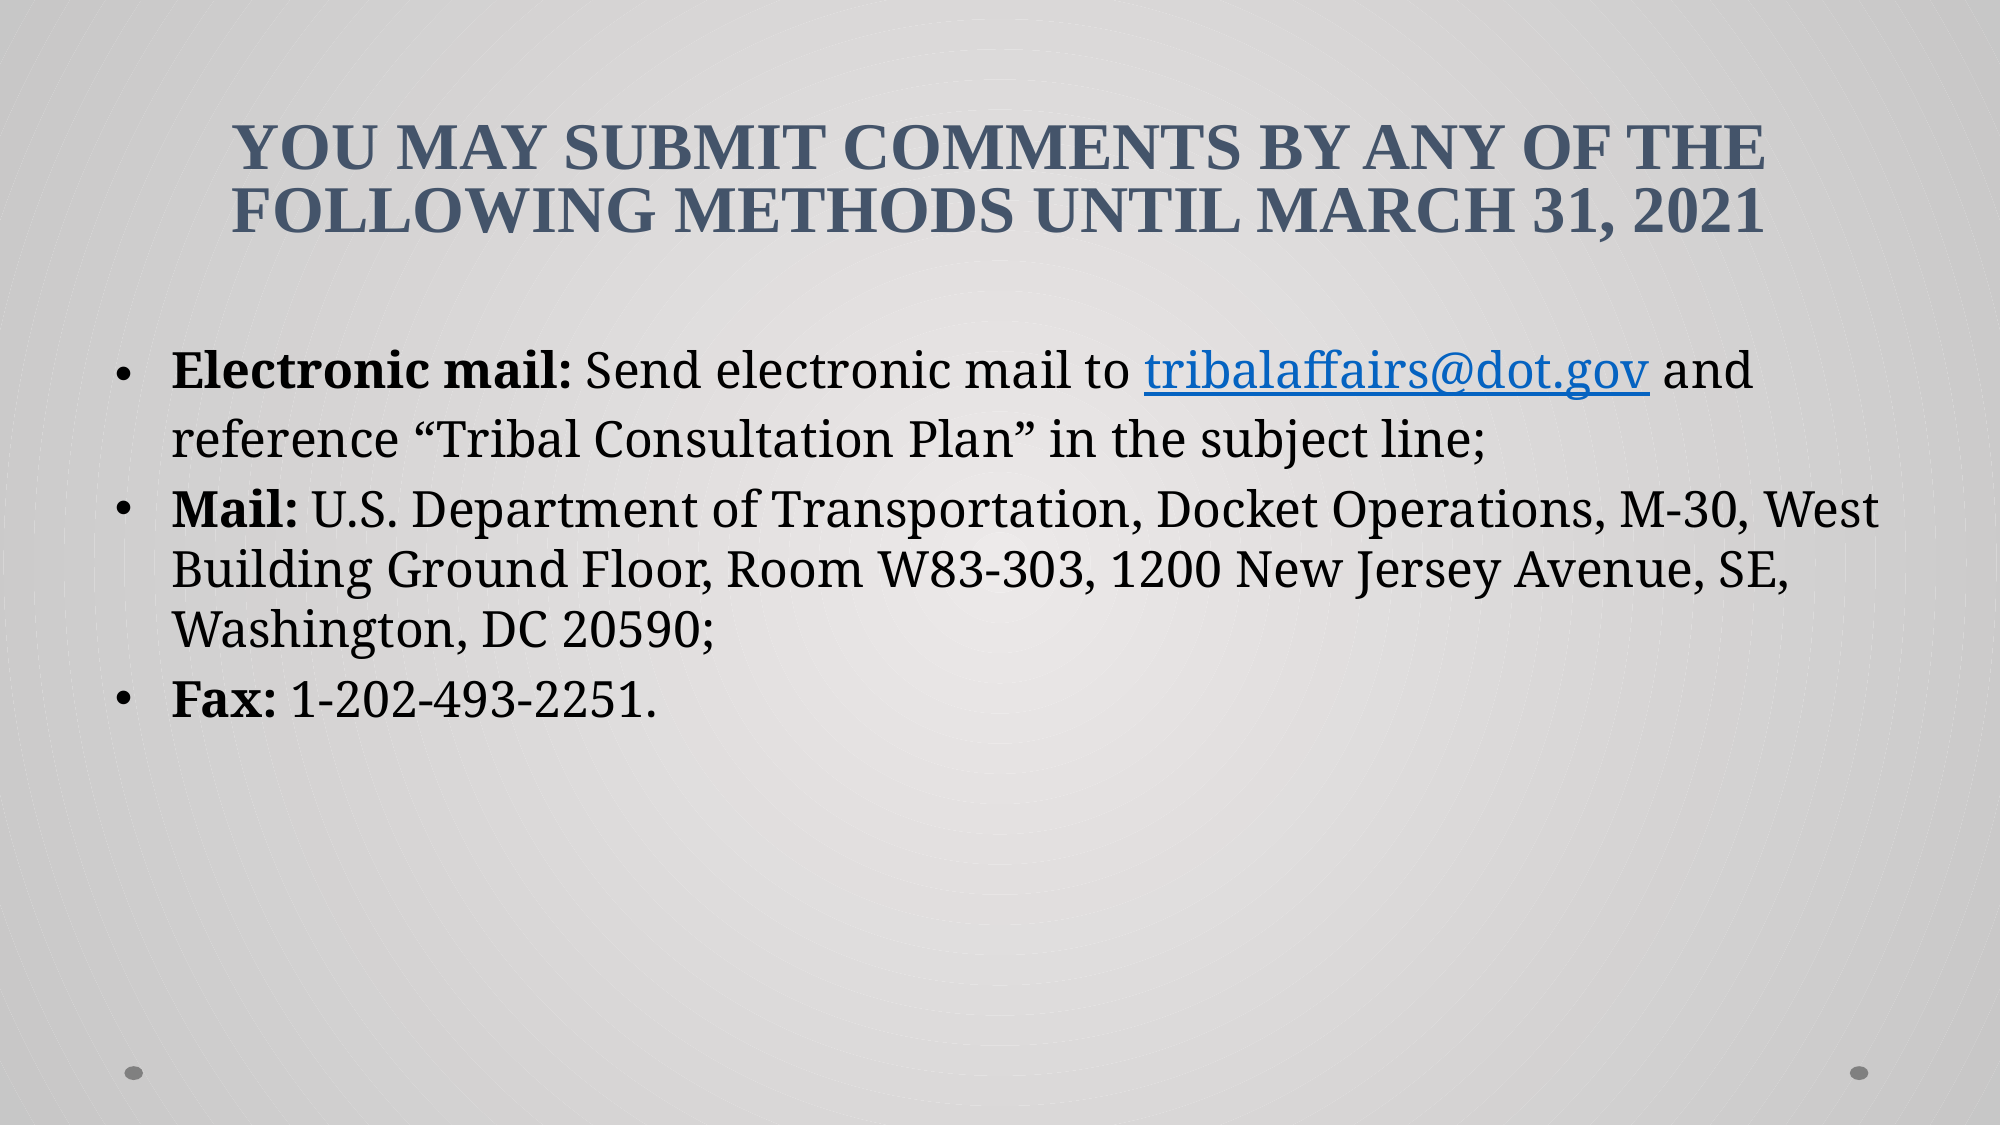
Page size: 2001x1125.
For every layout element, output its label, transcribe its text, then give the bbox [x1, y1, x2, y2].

list Electronic mail: Send electronic mail to tribalaffairs@dot.gov and reference “Tribal Consultation Plan” in the subject line; Mail: U.S. Department of Transportation, Docket Operations, M-30, West Building Ground Floor, Room W83-303, 1200 New Jersey Avenue, SE, Washington, DC 20590; Fax: 1-202-493-2251. [99, 331, 1900, 1005]
title YOU MAY SUBMIT COMMENTS BY ANY OF THE FOLLOWING METHODS UNTIL MARCH 31, 2021 [99, 0, 1900, 254]
